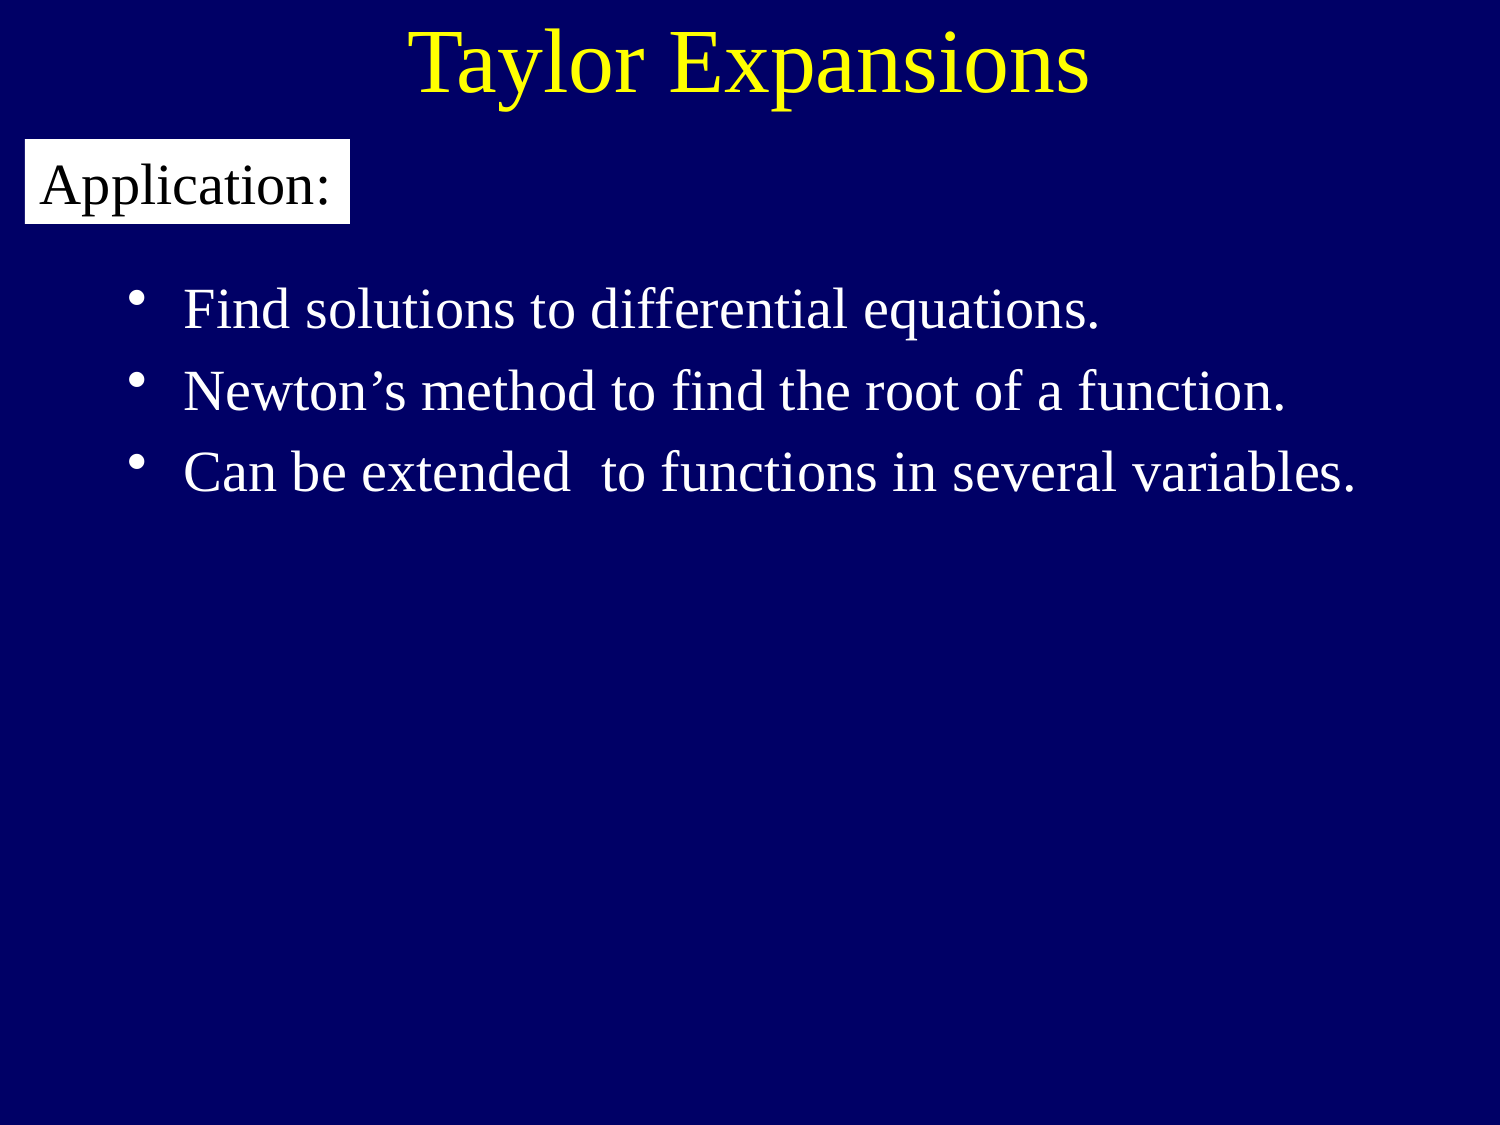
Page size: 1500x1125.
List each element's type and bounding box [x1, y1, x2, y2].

text_box [24, 0, 1388, 224]
list [112, 262, 1400, 550]
